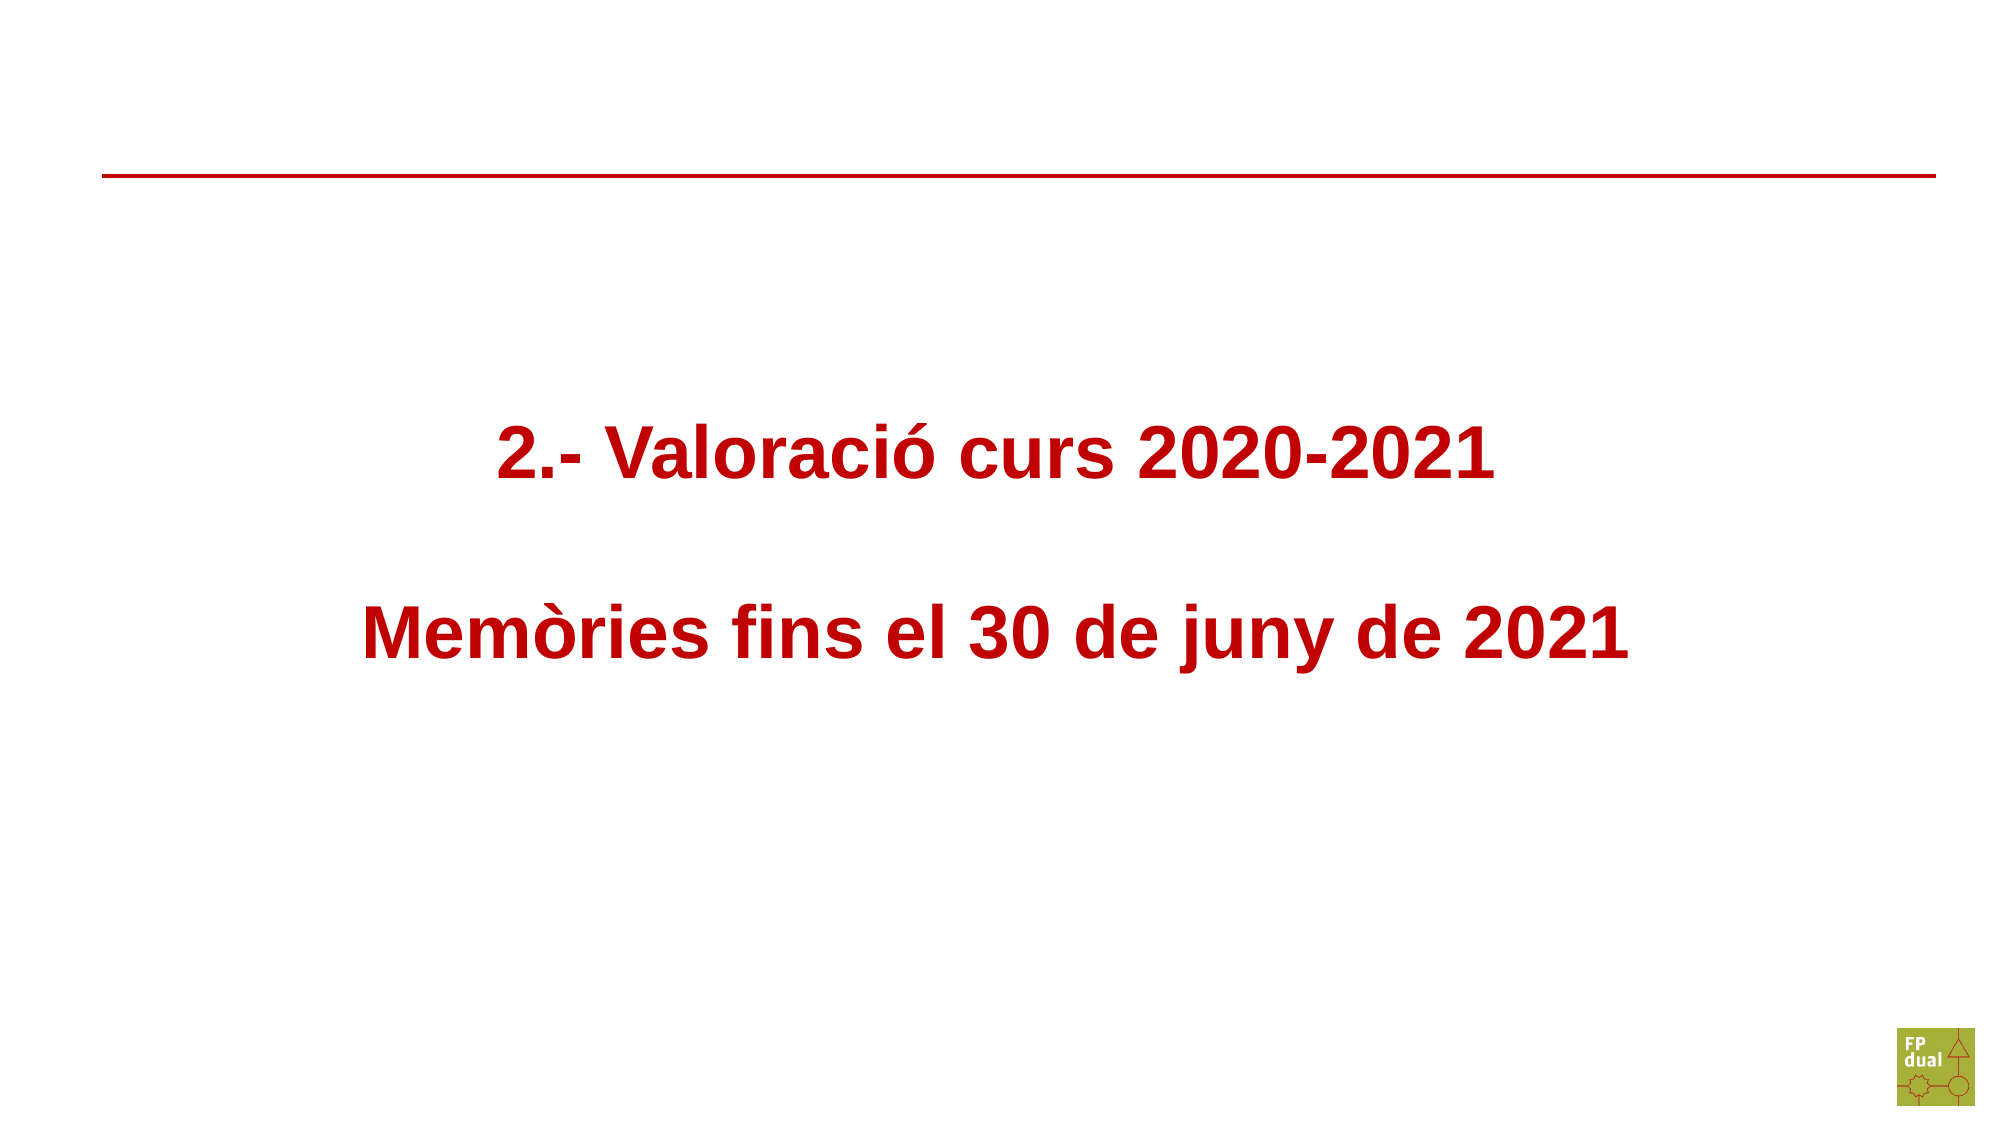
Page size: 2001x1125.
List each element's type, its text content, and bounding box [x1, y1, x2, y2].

picture [1897, 1028, 1975, 1106]
text_box 2.- Valoració curs 2020-2021 Memòries fins el 30 de juny de 2021 [132, 388, 1861, 689]
